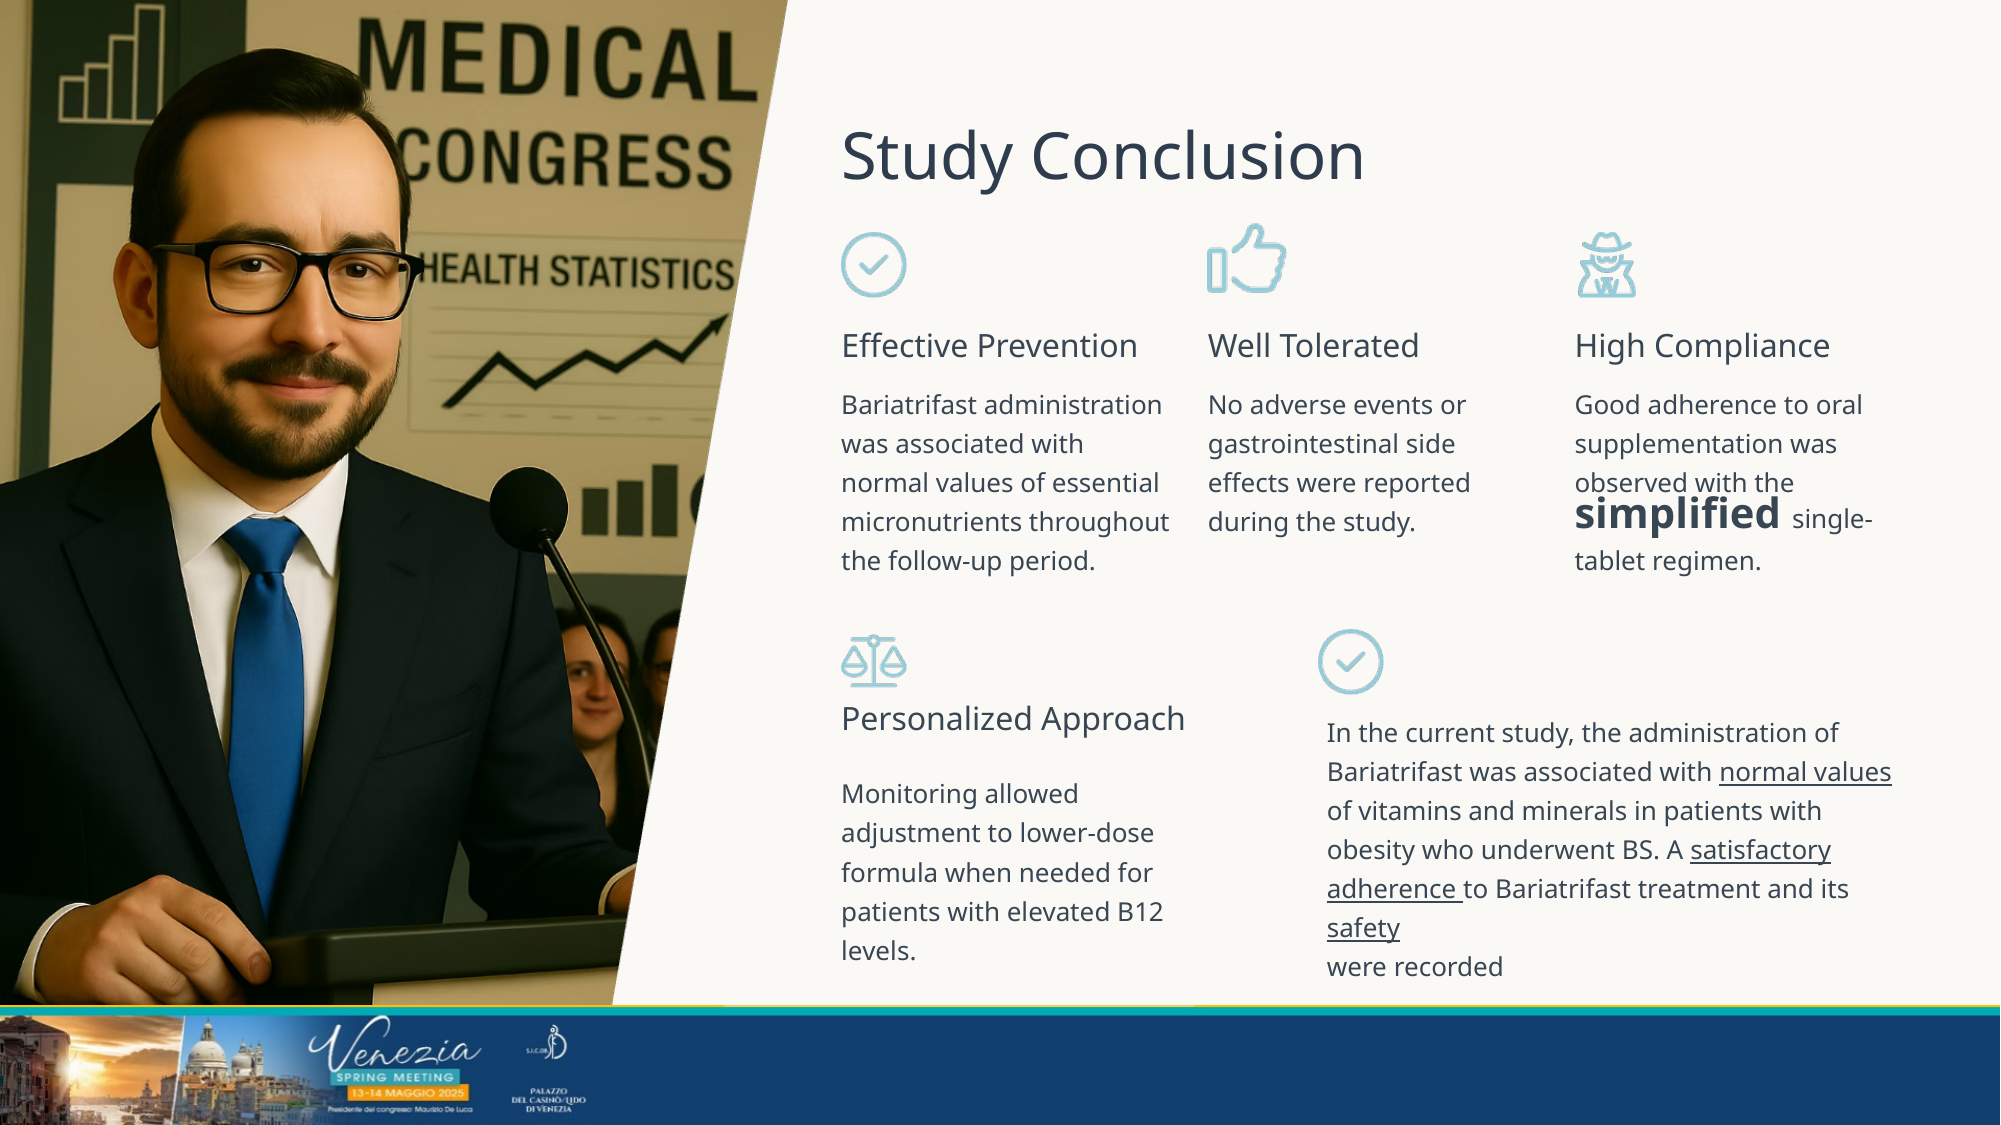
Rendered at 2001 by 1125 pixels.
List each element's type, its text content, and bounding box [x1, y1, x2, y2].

text_box Effective Prevention [841, 324, 1168, 365]
picture [1318, 629, 1384, 695]
picture [1574, 232, 1640, 298]
picture [841, 232, 907, 298]
text_box Well Tolerated [1207, 324, 1535, 365]
text_box In the current study, the administration of Bariatrifast was associated with normal values of vitamins and minerals in patients with obesity who underwent BS. A satisfactory adherence to Bariatrifast treatment and its safety were recorded [1326, 708, 1909, 959]
text_box Bariatrifast administration was associated with normal values of essential micronutrients throughout the follow-up period. [841, 380, 1176, 577]
text_box Monitoring allowed adjustment to lower-dose formula when needed for patients with elevated B12 levels. [841, 770, 1176, 966]
picture [1207, 219, 1287, 298]
picture [841, 628, 907, 694]
text_box Good adherence to oral supplementation was observed with the simplified single-tablet regimen. [1574, 380, 1909, 538]
text_box Study Conclusion [841, 112, 1494, 194]
picture [0, 0, 2000, 1125]
text_box Personalized Approach [841, 696, 1212, 779]
text_box No adverse events or gastrointestinal side effects were reported during the study. [1207, 380, 1542, 538]
text_box High Compliance [1574, 324, 1901, 365]
